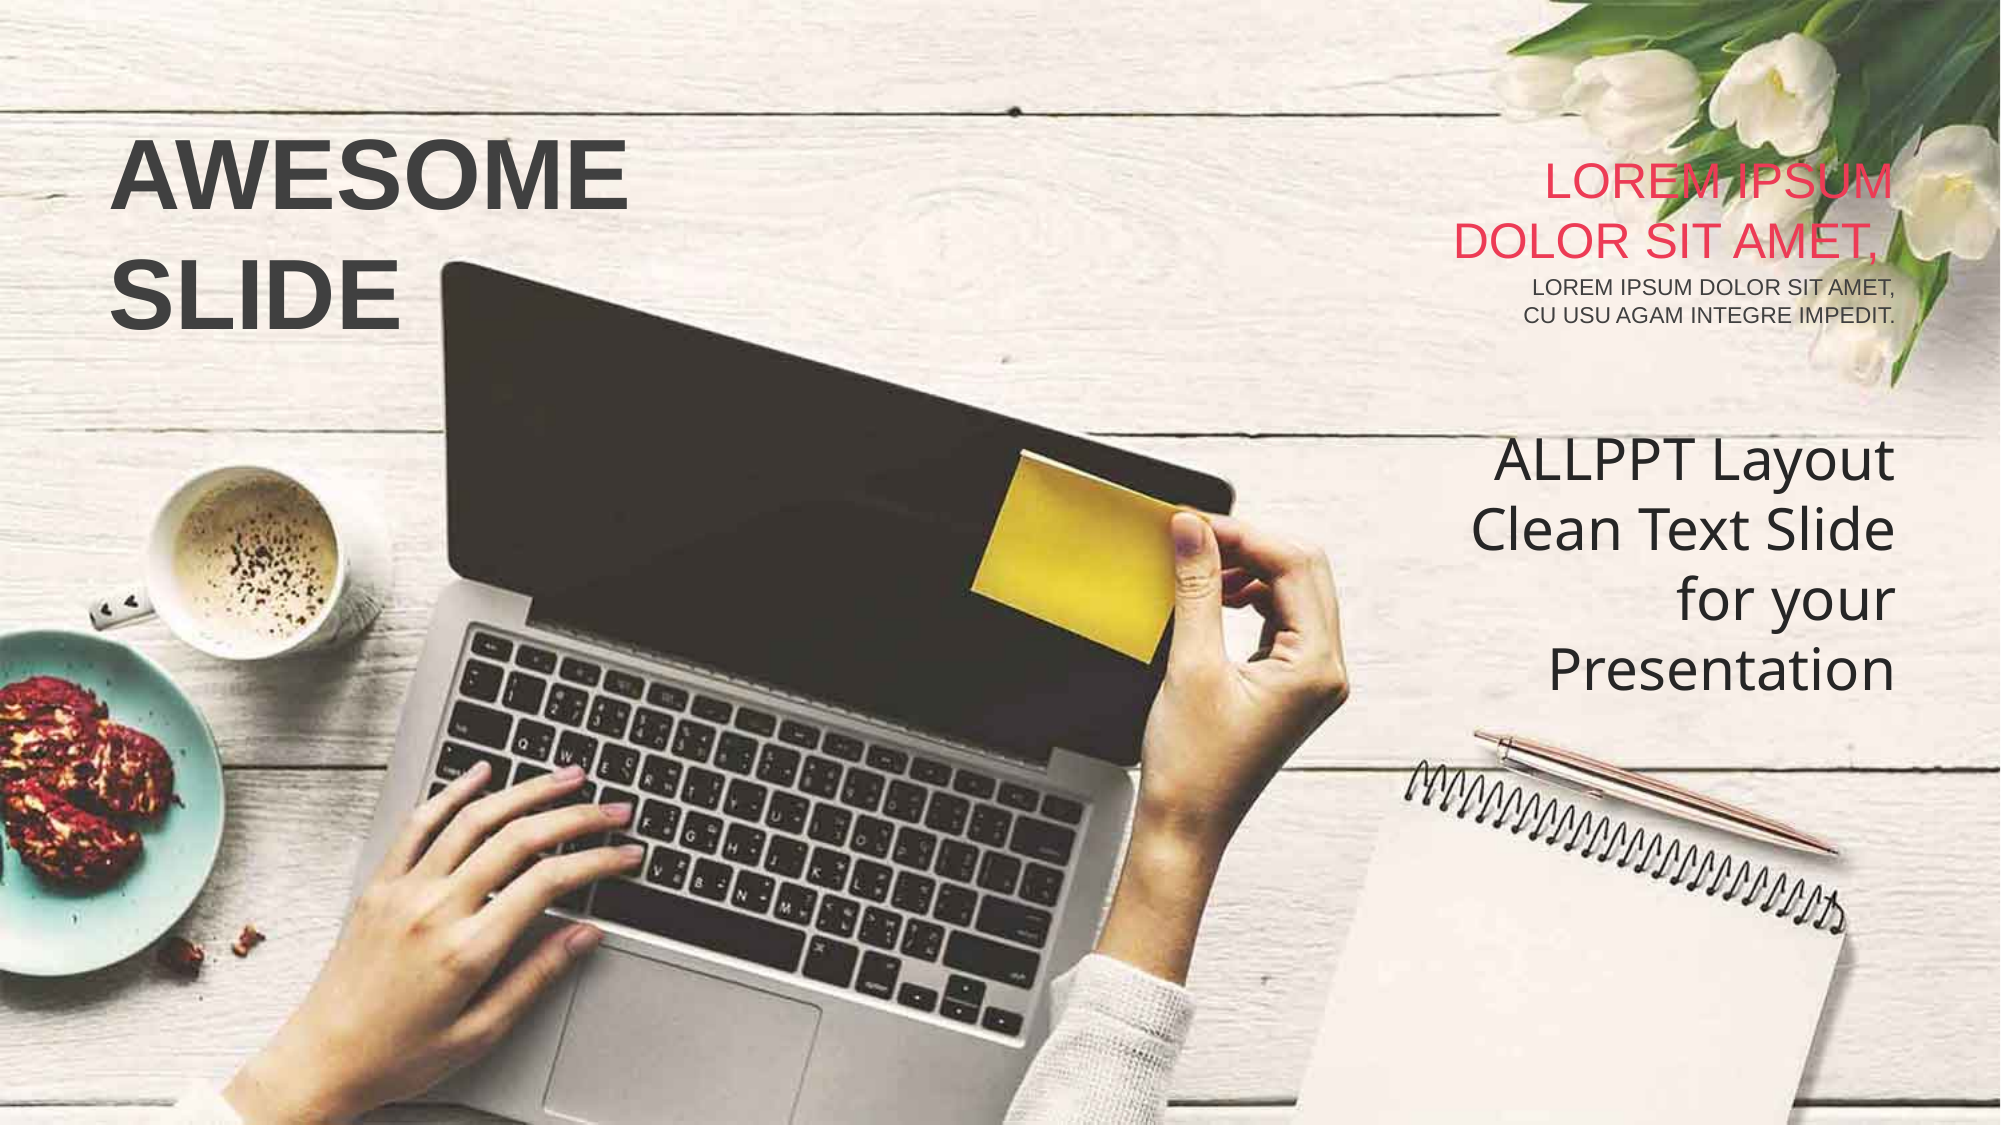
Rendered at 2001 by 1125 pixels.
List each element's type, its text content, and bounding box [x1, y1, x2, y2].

text_box ALLPPT Layout Clean Text Slide for your Presentation [1409, 415, 1911, 710]
text_box LOREM IPSUM DOLOR SIT AMET, [1323, 140, 1909, 276]
text_box LOREM IPSUM DOLOR SIT AMET, CU USU AGAM INTEGRE IMPEDIT. [1325, 265, 1911, 335]
picture [0, 0, 2001, 1125]
text_box AWESOME SLIDE [93, 102, 680, 357]
